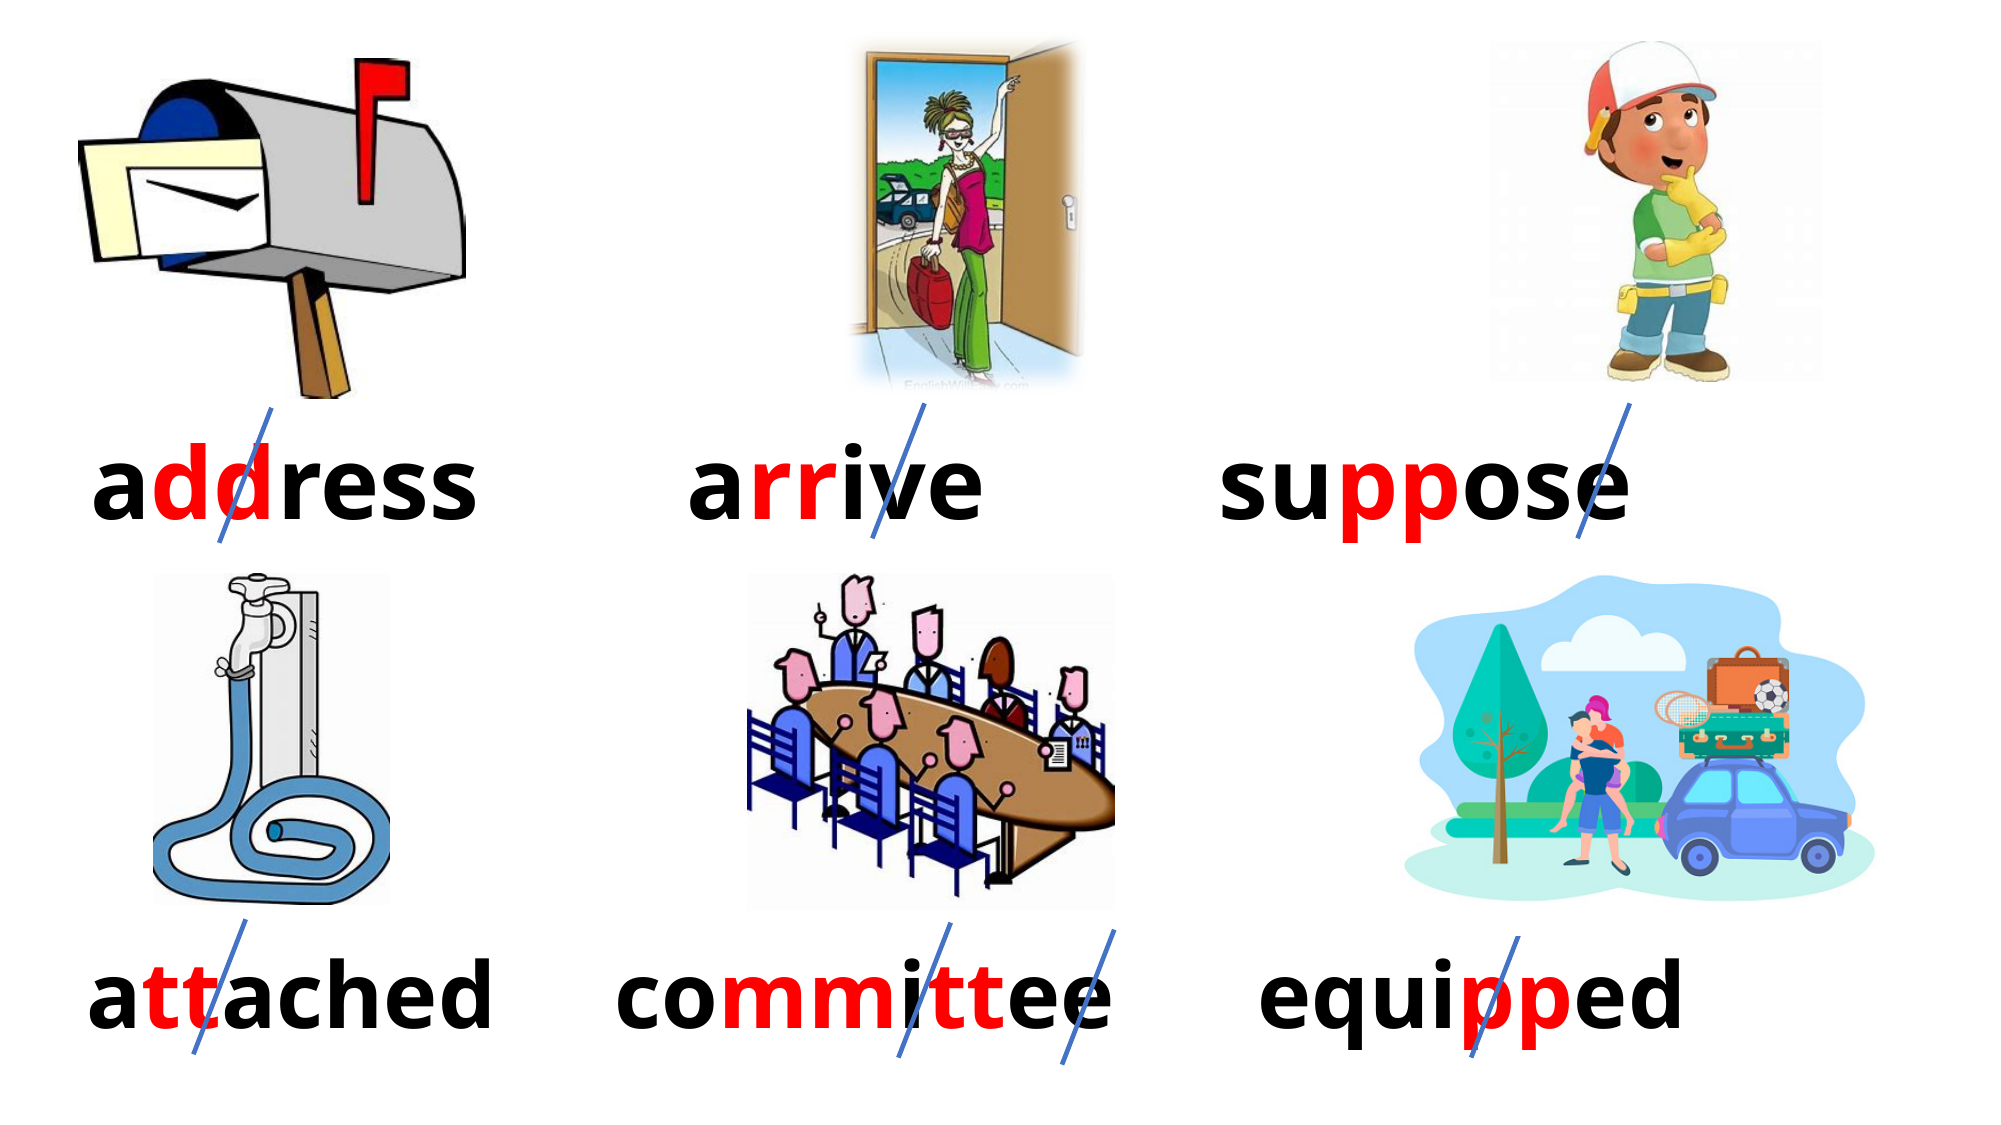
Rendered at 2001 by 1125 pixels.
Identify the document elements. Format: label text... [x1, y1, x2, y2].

text_box attached committee equipped [1524, 929, 2000, 1055]
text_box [898, 922, 951, 1058]
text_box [1577, 403, 1630, 539]
picture [1374, 552, 1885, 936]
text_box attached committee equipped [0, 929, 193, 1055]
picture [153, 573, 390, 905]
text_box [1471, 936, 1524, 1058]
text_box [193, 919, 246, 1055]
text_box address arrive suppose [23, 412, 2000, 547]
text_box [872, 403, 925, 539]
text_box attached committee equipped [951, 929, 1061, 1055]
text_box attached committee equipped [246, 929, 898, 1055]
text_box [219, 407, 272, 543]
picture [844, 31, 1089, 395]
picture [1490, 41, 1824, 382]
picture [747, 573, 1115, 911]
text_box attached committee equipped [1115, 929, 1471, 1055]
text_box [1061, 929, 1115, 1065]
picture [77, 58, 466, 399]
